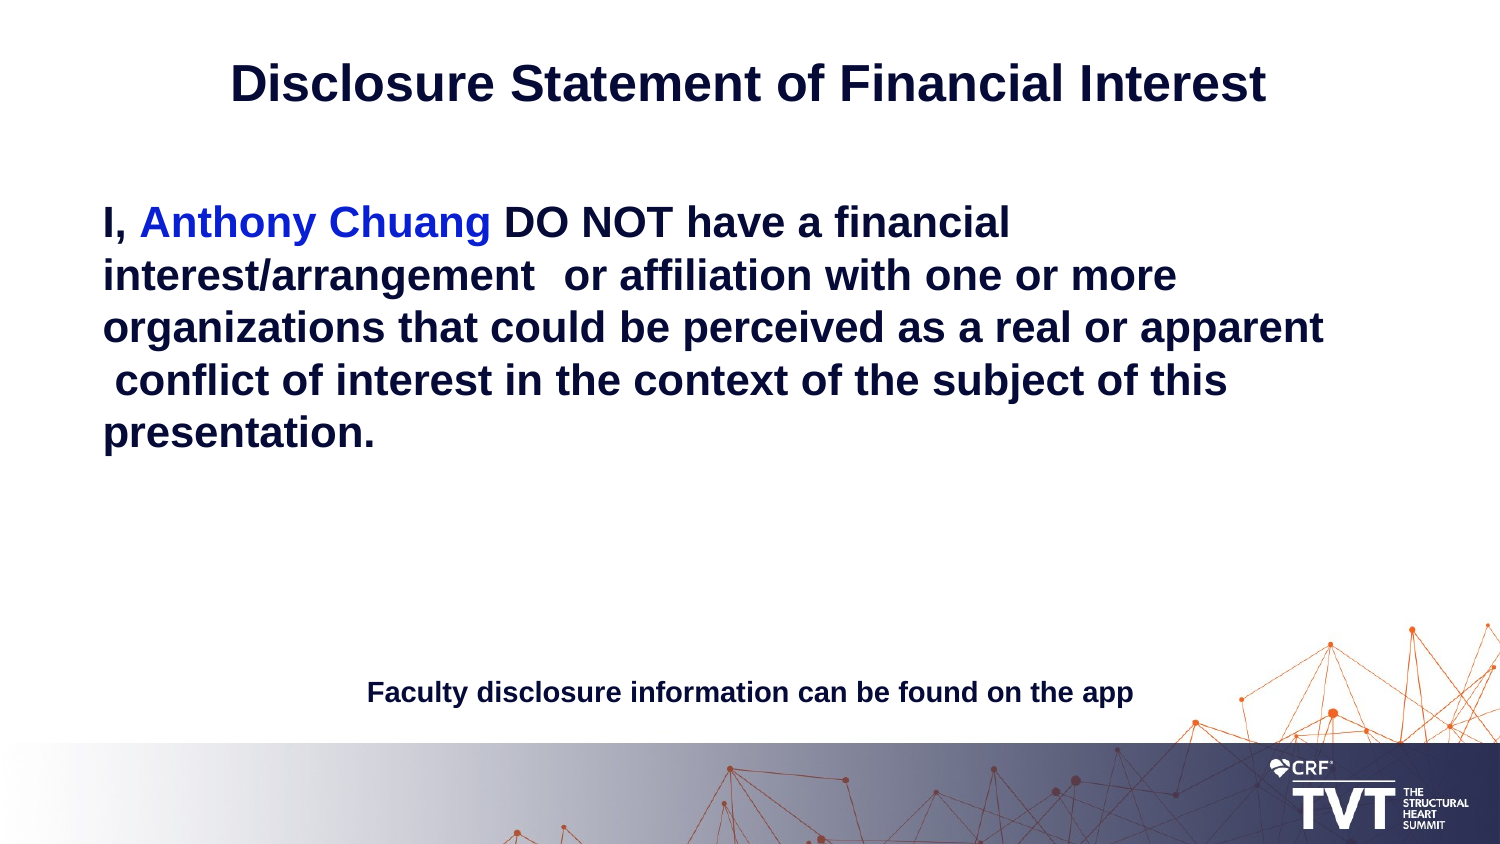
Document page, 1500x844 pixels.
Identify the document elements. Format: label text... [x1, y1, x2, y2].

picture [3, 618, 1500, 844]
text_box I, Anthony Chuang DO NOT have a financial interest/arrangement or affiliation with one or more organizations that could be perceived as a real or apparent conflict of interest in the context of the subject of this presentation. [100, 191, 1331, 457]
title Disclosure Statement of Financial Interest [228, 47, 1272, 191]
text_box Faculty disclosure information can be found on the app [364, 670, 1136, 708]
